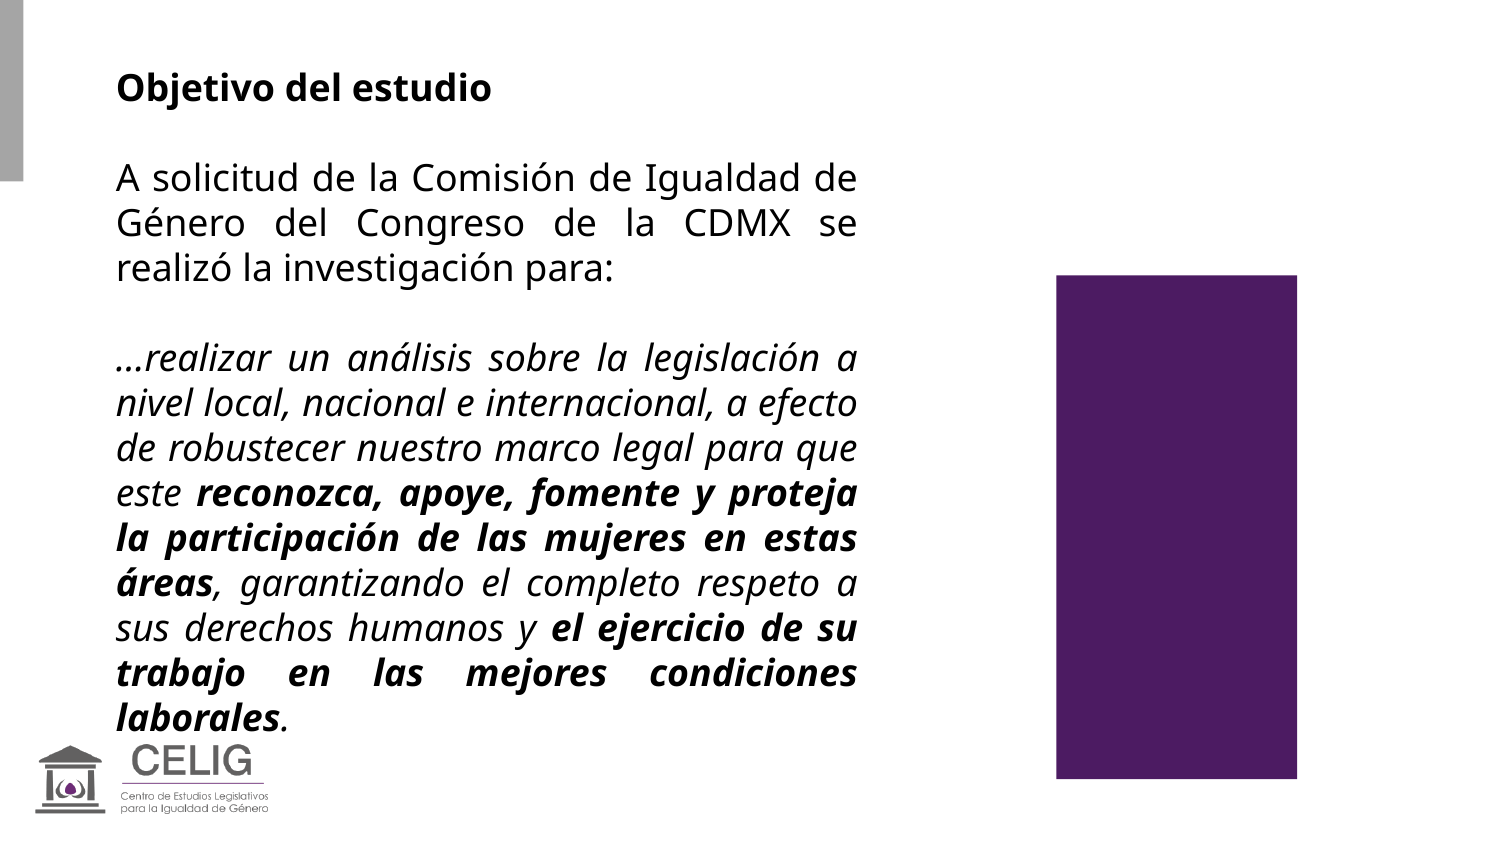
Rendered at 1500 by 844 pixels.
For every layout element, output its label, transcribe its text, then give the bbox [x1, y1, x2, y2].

text_box [0, 0, 24, 182]
text_box Objetivo del estudio A solicitud de la Comisión de Igualdad de Género del Congreso de la CDMX se realizó la investigación para: …realizar un análisis sobre la legislación a nivel local, nacional e internacional, a efecto de robustecer nuestro marco legal para que este reconozca, apoye, fomente y proteja la participación de las mujeres en estas áreas, garantizando el completo respeto a sus derechos humanos y el ejercicio de su trabajo en las mejores condiciones laborales. [100, 56, 874, 791]
picture [34, 744, 269, 814]
